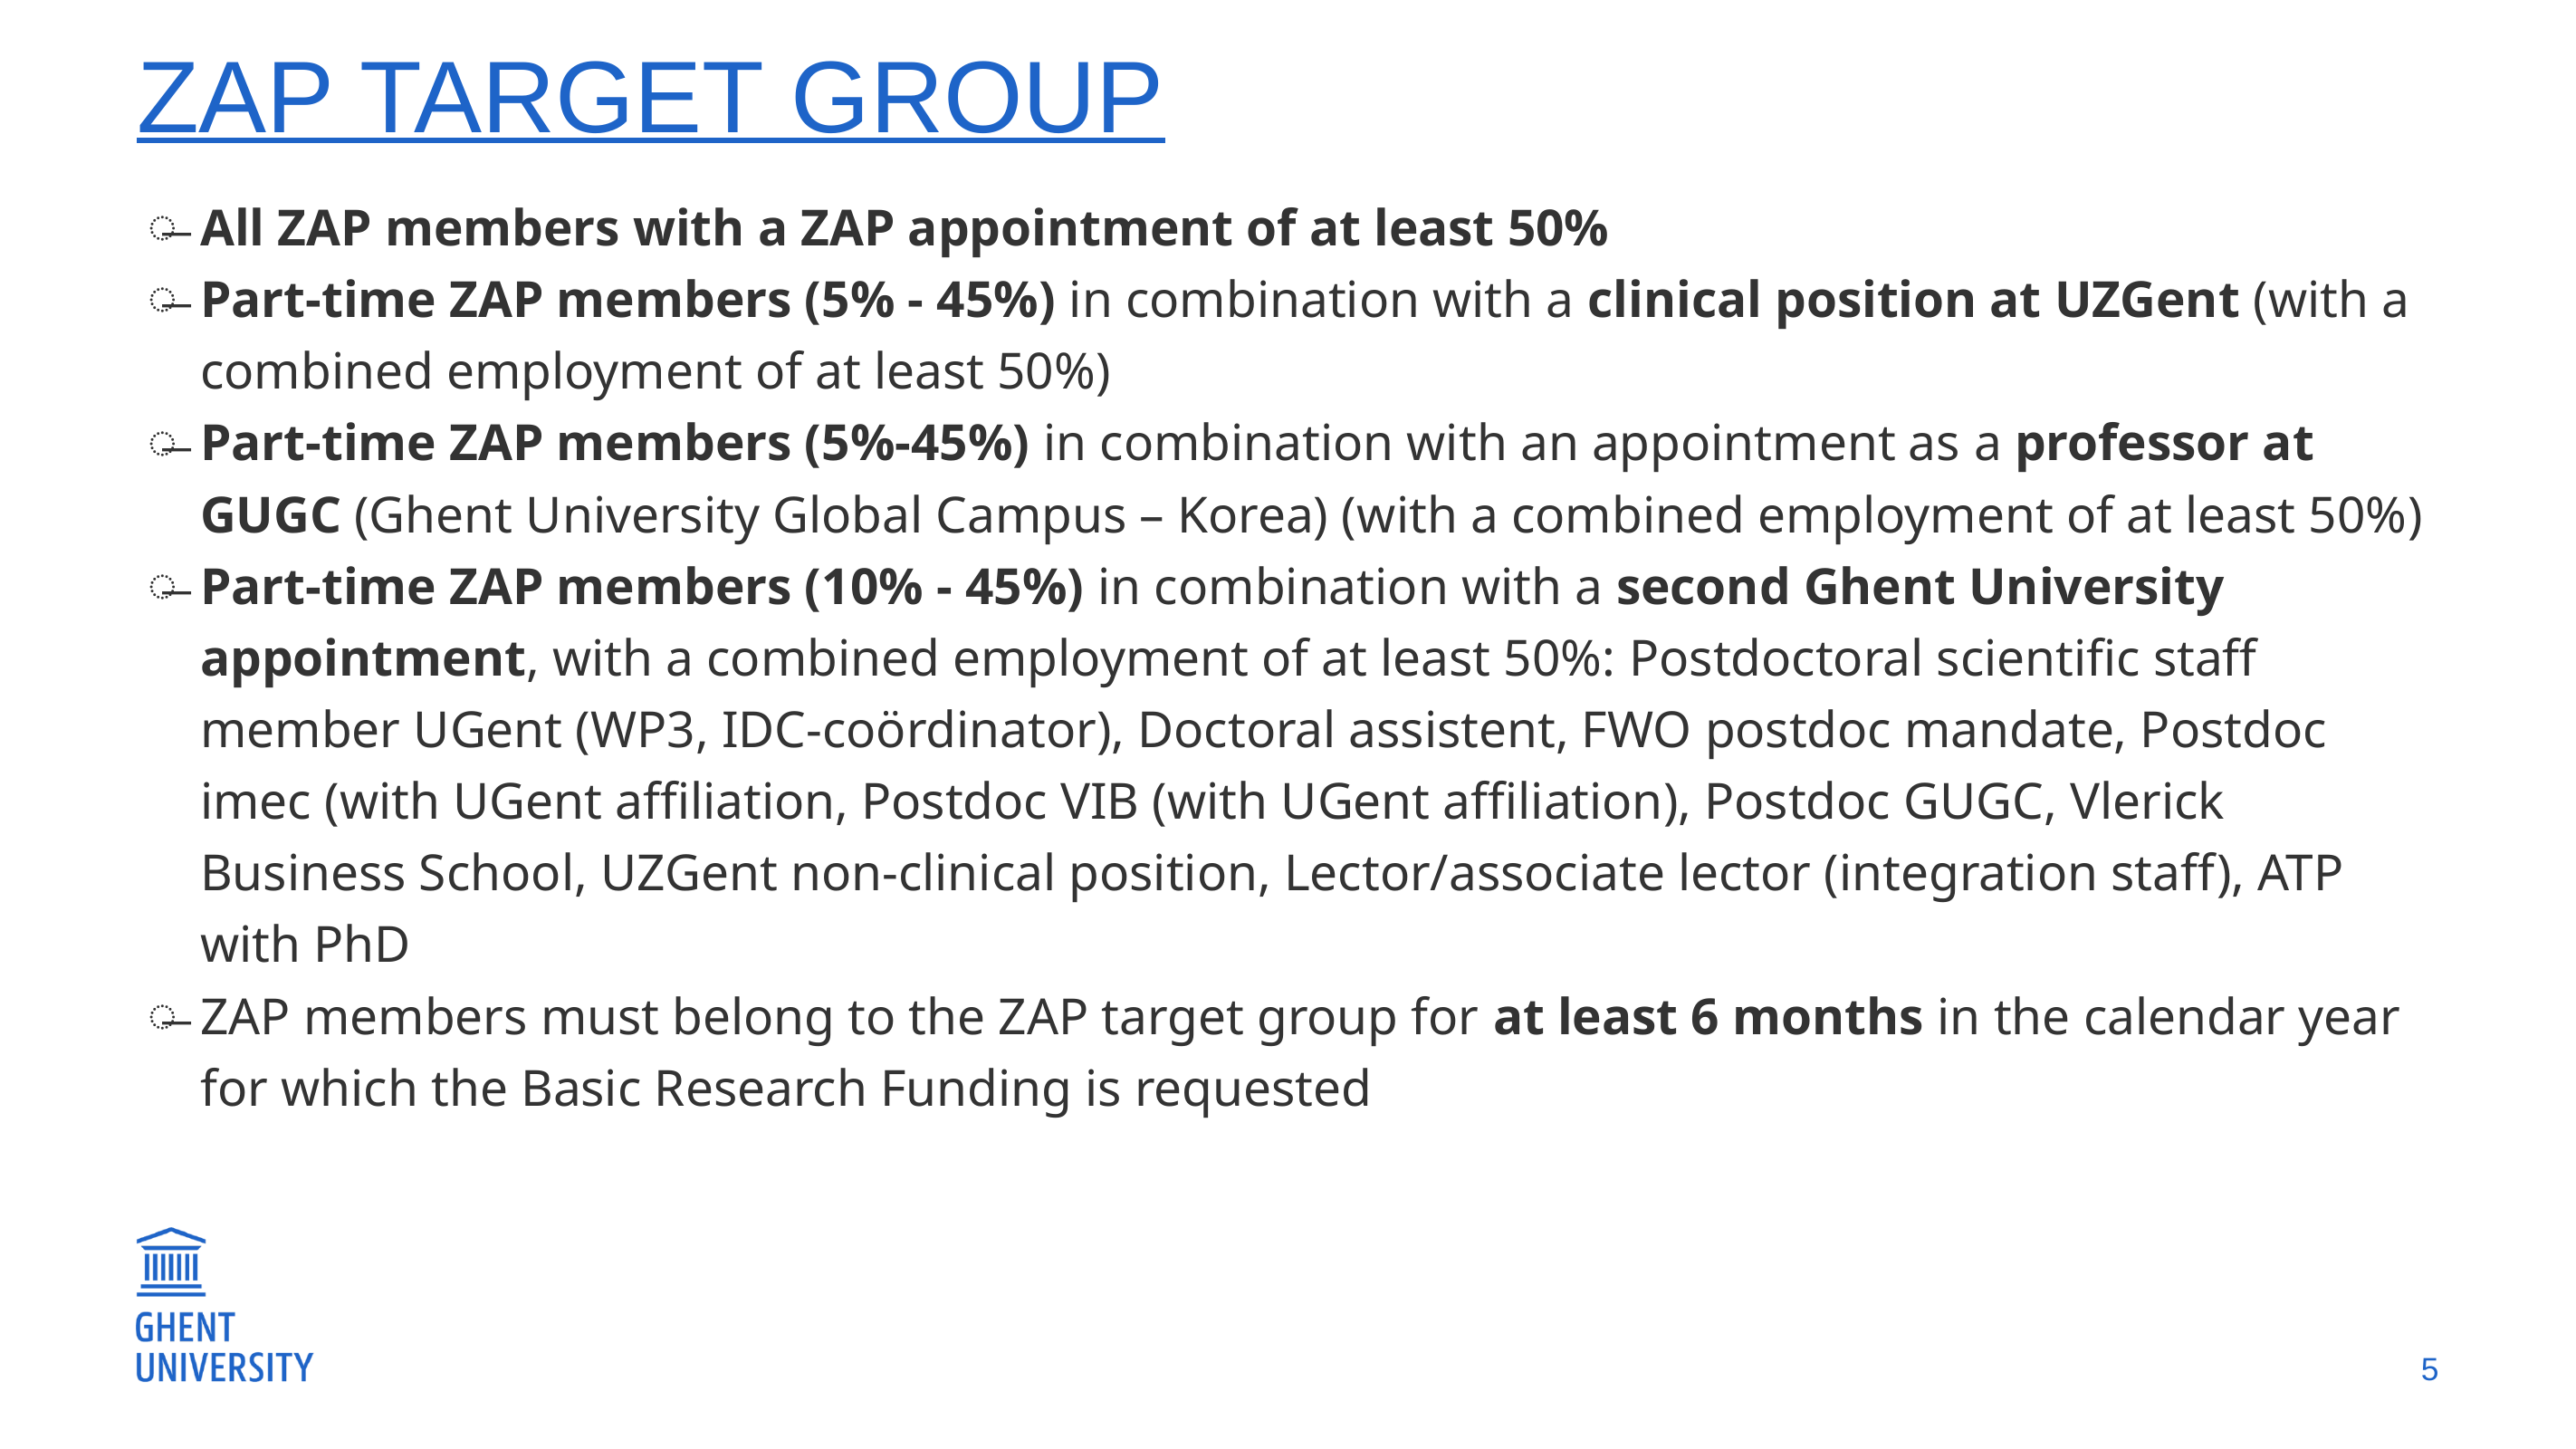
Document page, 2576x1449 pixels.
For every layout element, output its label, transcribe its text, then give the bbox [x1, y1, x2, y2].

picture [68, 1175, 411, 1449]
title ZAP target group [123, 37, 2456, 166]
list All ZAP members with a ZAP appointment of at least 50% Part-time ZAP members (5% - 45%) in combination with a clinical position at UZGent (with a combined employment of at least 50%) Part-time ZAP members (5%-45%) in combination with an appointment as a professor at GUGC (Ghent University Global Campus – Korea) (with a combined employment of at least 50%) Part-time ZAP members (10% - 45%) in combination with a second Ghent University appointment, with a combined employment of at least 50%: Postdoctoral scientific staff member UGent (WP3, IDC-coördinator), Doctoral assistent, FWO postdoc mandate, Postdoc imec (with UGent affiliation, Postdoc VIB (with UGent affiliation), Postdoc GUGC, Vlerick Business School, UZGent non-clinical position, Lector/associate lector (integration staff), ATP with PhD ZAP members must belong to the ZAP target group for at least 6 months in the calendar year for which the Basic Research Funding is requested [124, 177, 2456, 1173]
slide_number 5 [2315, 1329, 2453, 1407]
